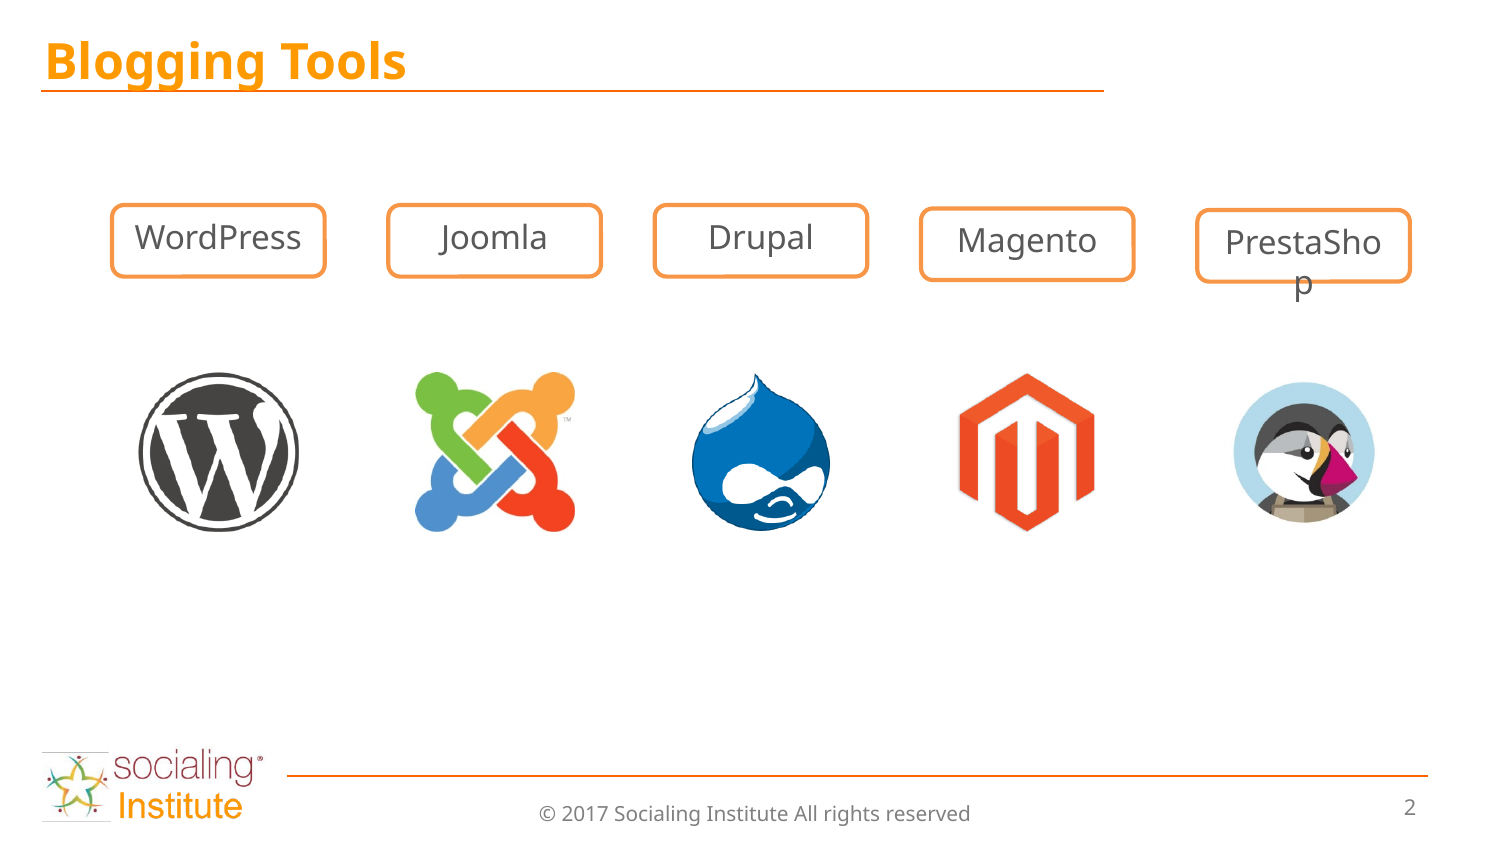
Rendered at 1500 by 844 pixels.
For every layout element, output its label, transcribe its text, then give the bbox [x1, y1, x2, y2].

text_box WordPress [109, 202, 327, 279]
picture [414, 372, 575, 533]
picture [947, 372, 1108, 533]
text_box Drupal [652, 202, 870, 279]
picture [42, 743, 266, 844]
picture [1223, 372, 1384, 533]
picture [691, 372, 832, 533]
picture [138, 372, 299, 533]
text_box Joomla [386, 202, 604, 279]
text_box PrestaShop [1195, 207, 1413, 284]
text_box Magento [918, 206, 1136, 283]
